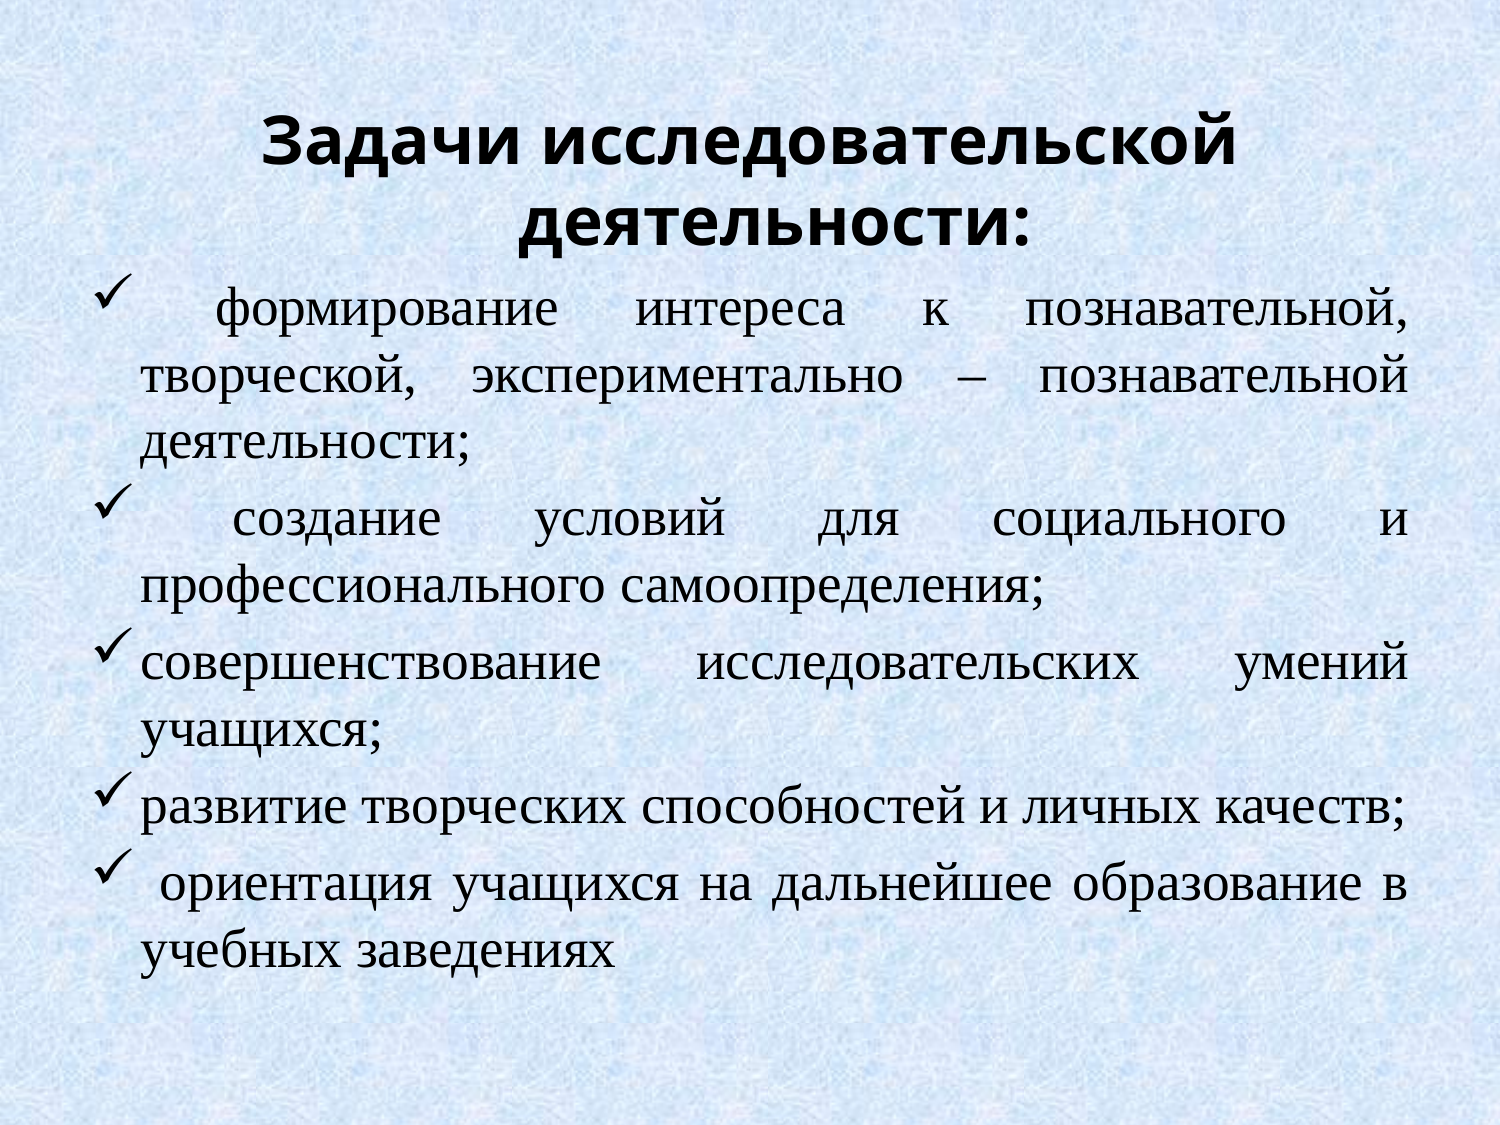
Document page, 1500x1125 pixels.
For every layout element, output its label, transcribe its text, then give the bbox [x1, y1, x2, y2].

list Задачи исследовательской деятельности: формирование интереса к познавательной, творческой, экспериментально – познавательной деятельности; создание условий для социального и профессионального самоопределения; совершенствование исследовательских умений учащихся; развитие творческих способностей и личных качеств; ориентация учащихся на дальнейшее образование в учебных заведениях [75, 90, 1425, 1005]
picture [0, 0, 1500, 1125]
